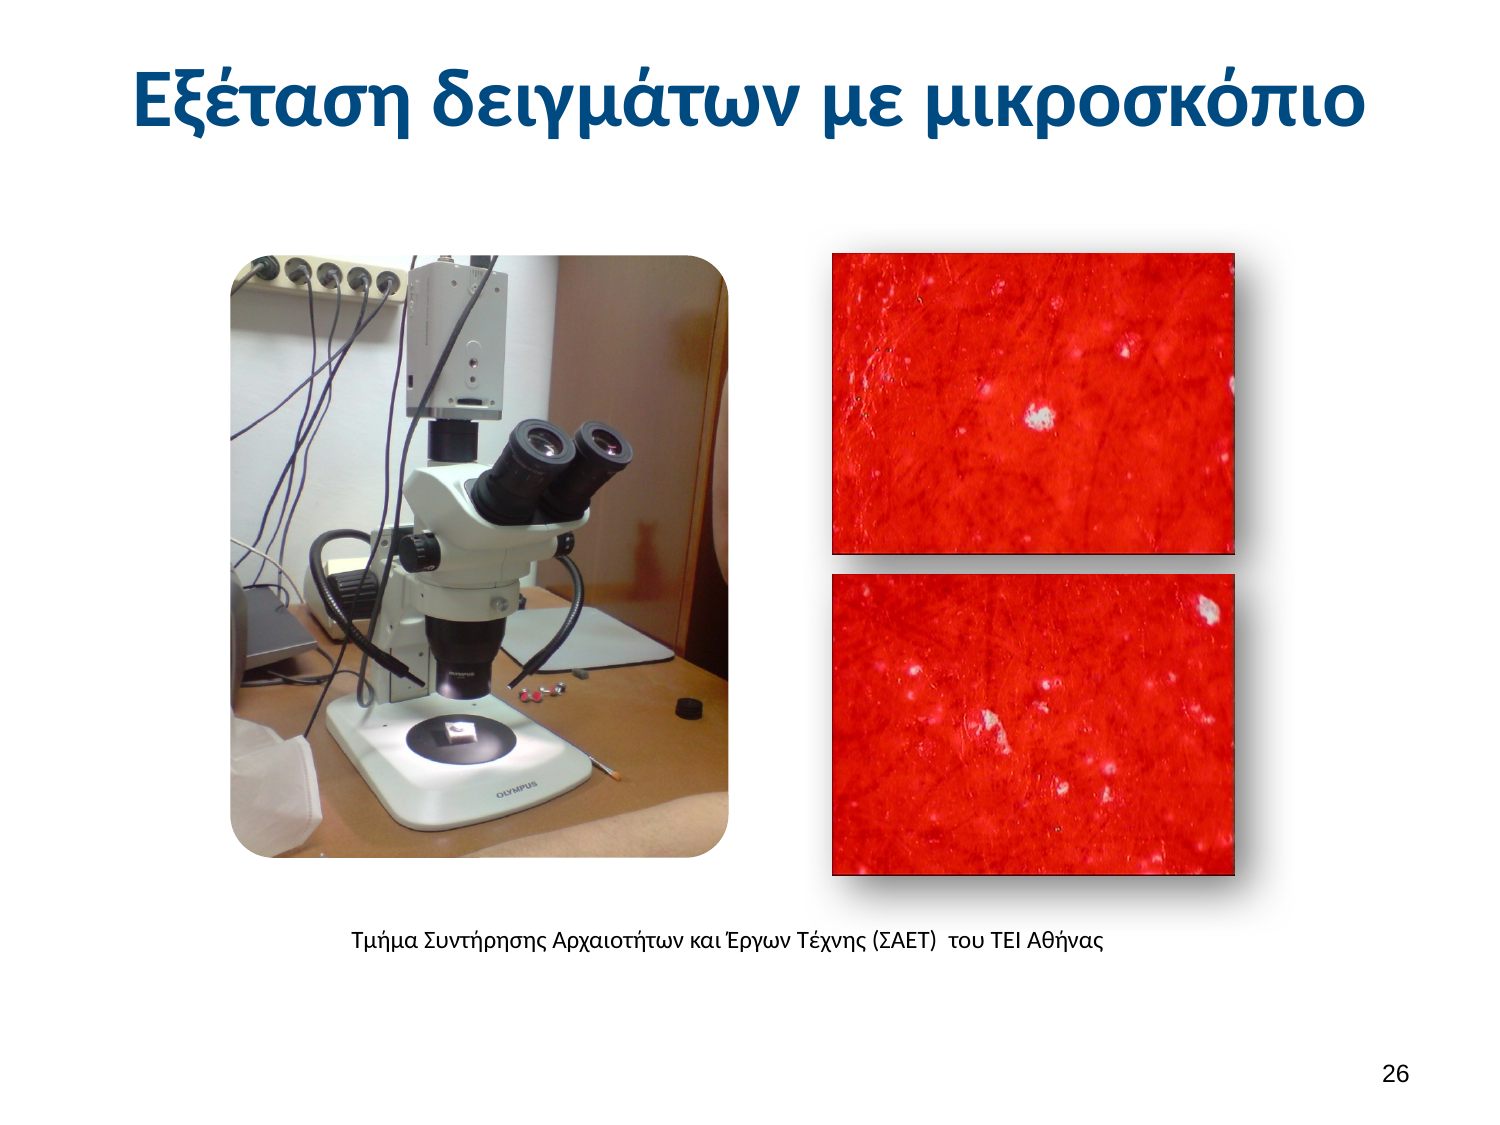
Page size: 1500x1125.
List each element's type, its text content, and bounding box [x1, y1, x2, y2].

slide_number 25 [1074, 1042, 1425, 1103]
title Εξέταση δειγμάτων με μικροσκόπιο [0, 19, 1500, 169]
picture [832, 573, 1235, 876]
text_box Τμήμα Συντήρησης Αρχαιοτήτων και Έργων Τέχνης (ΣΑΕΤ) του ΤΕΙ Αθήνας [336, 915, 1211, 961]
picture [832, 253, 1235, 555]
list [229, 255, 729, 858]
